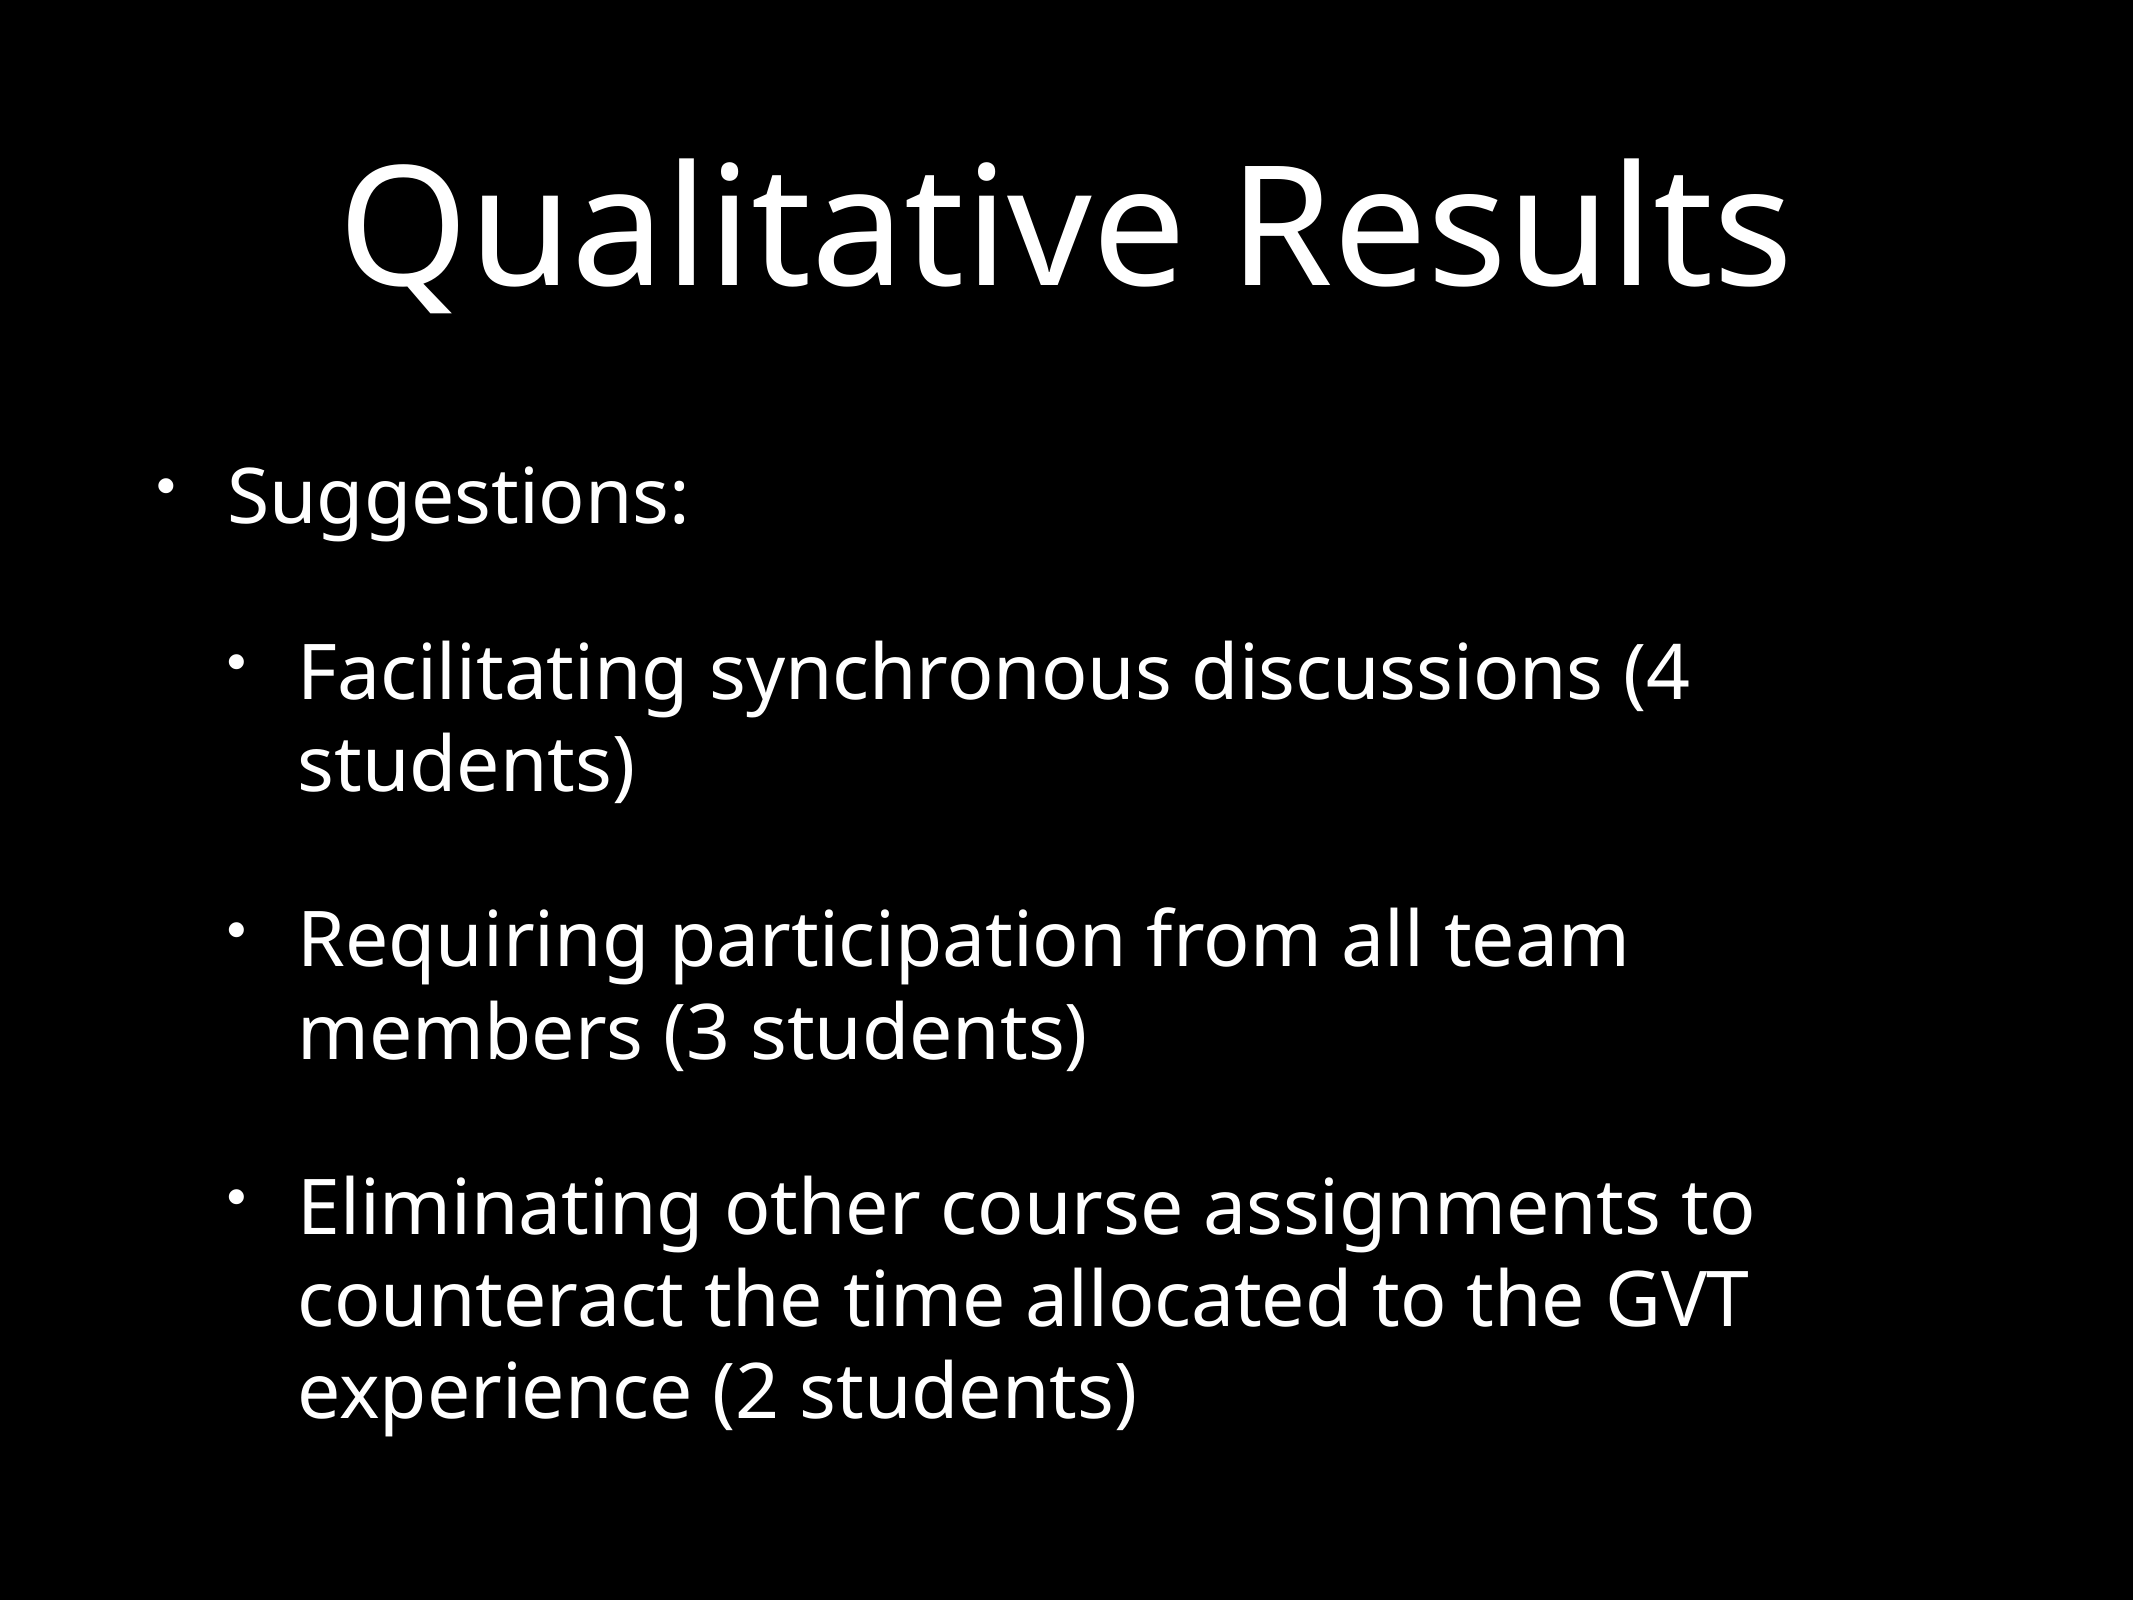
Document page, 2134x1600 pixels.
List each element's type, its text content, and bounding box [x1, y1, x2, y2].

list Suggestions: Facilitating synchronous discussions (4 students) Requiring participation from all team members (3 students) Eliminating other course assignments to counteract the time allocated to the GVT experience (2 students) [155, 424, 1978, 1457]
title Qualitative Results [155, 41, 1978, 397]
